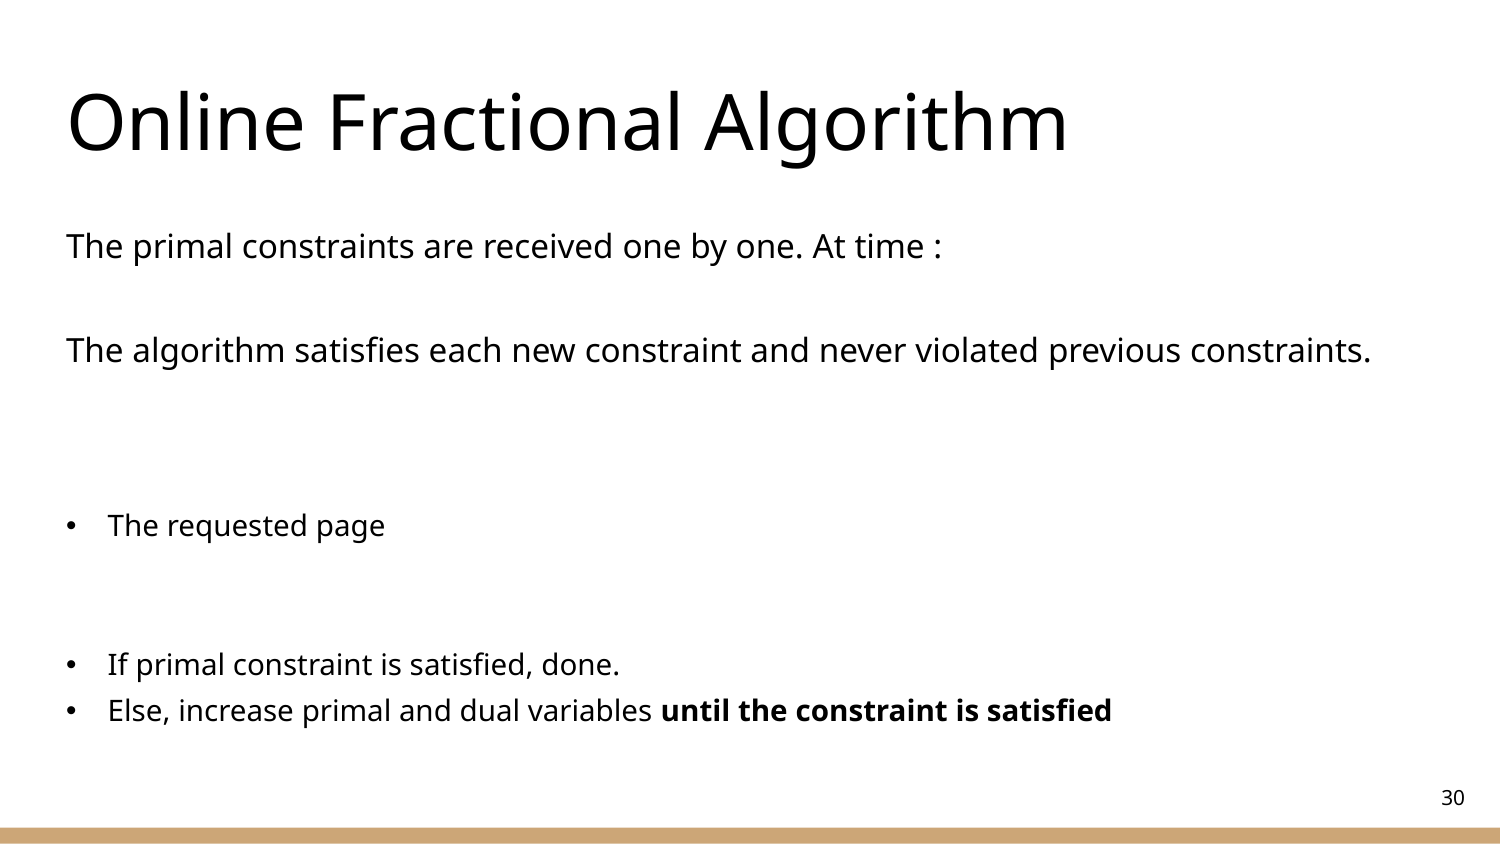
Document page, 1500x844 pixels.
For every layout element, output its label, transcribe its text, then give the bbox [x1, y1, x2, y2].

title Online Fractional Algorithm [51, 51, 1449, 189]
slide_number 30 [1389, 764, 1480, 830]
